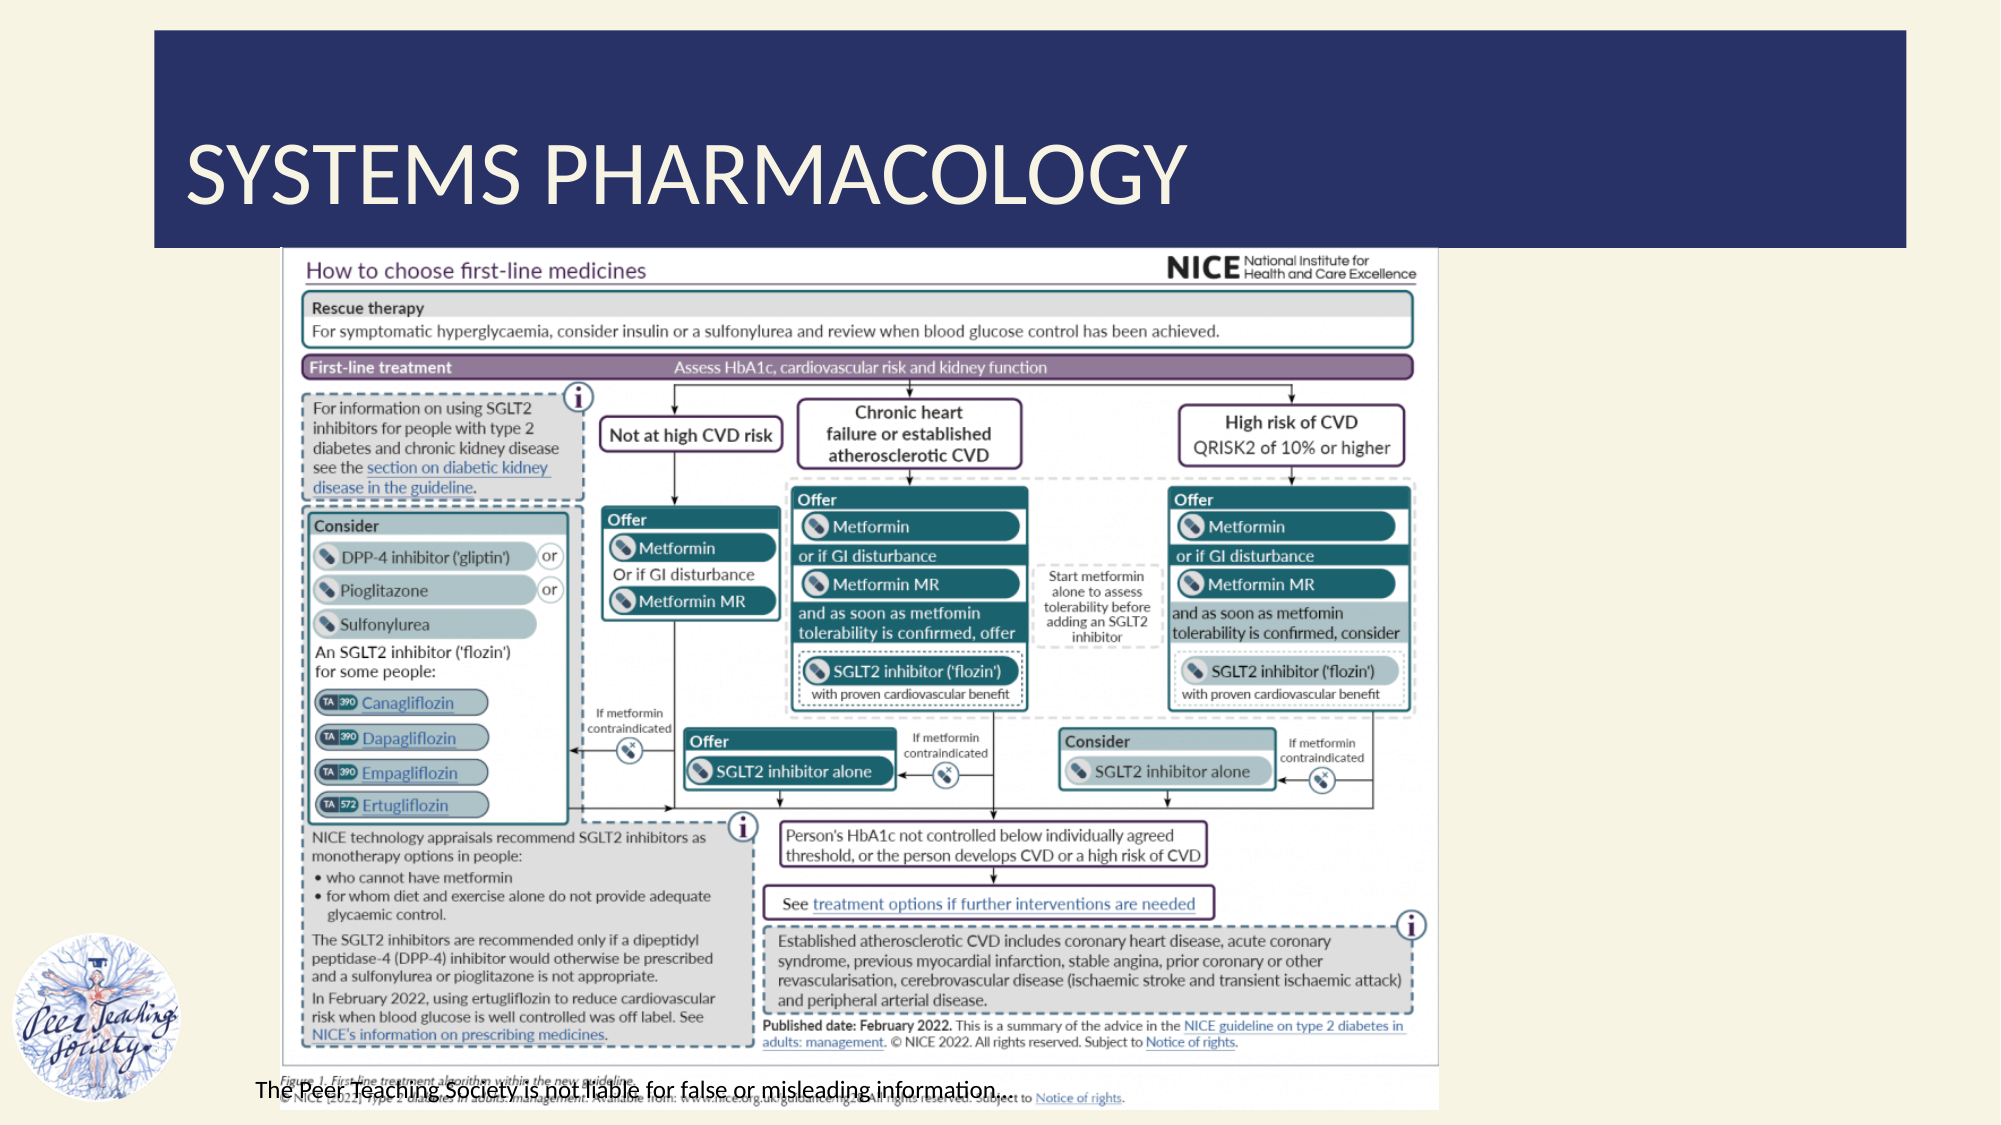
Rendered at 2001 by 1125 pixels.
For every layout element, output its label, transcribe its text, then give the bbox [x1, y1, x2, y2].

picture [280, 247, 1440, 1111]
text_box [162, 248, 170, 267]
text_box The Peer Teaching Society is not liable for false or misleading information… [240, 1065, 276, 1112]
picture [12, 932, 181, 1102]
title SYSTEMS PHARMACOLOGY [170, 65, 1896, 284]
text_box [154, 30, 1907, 248]
